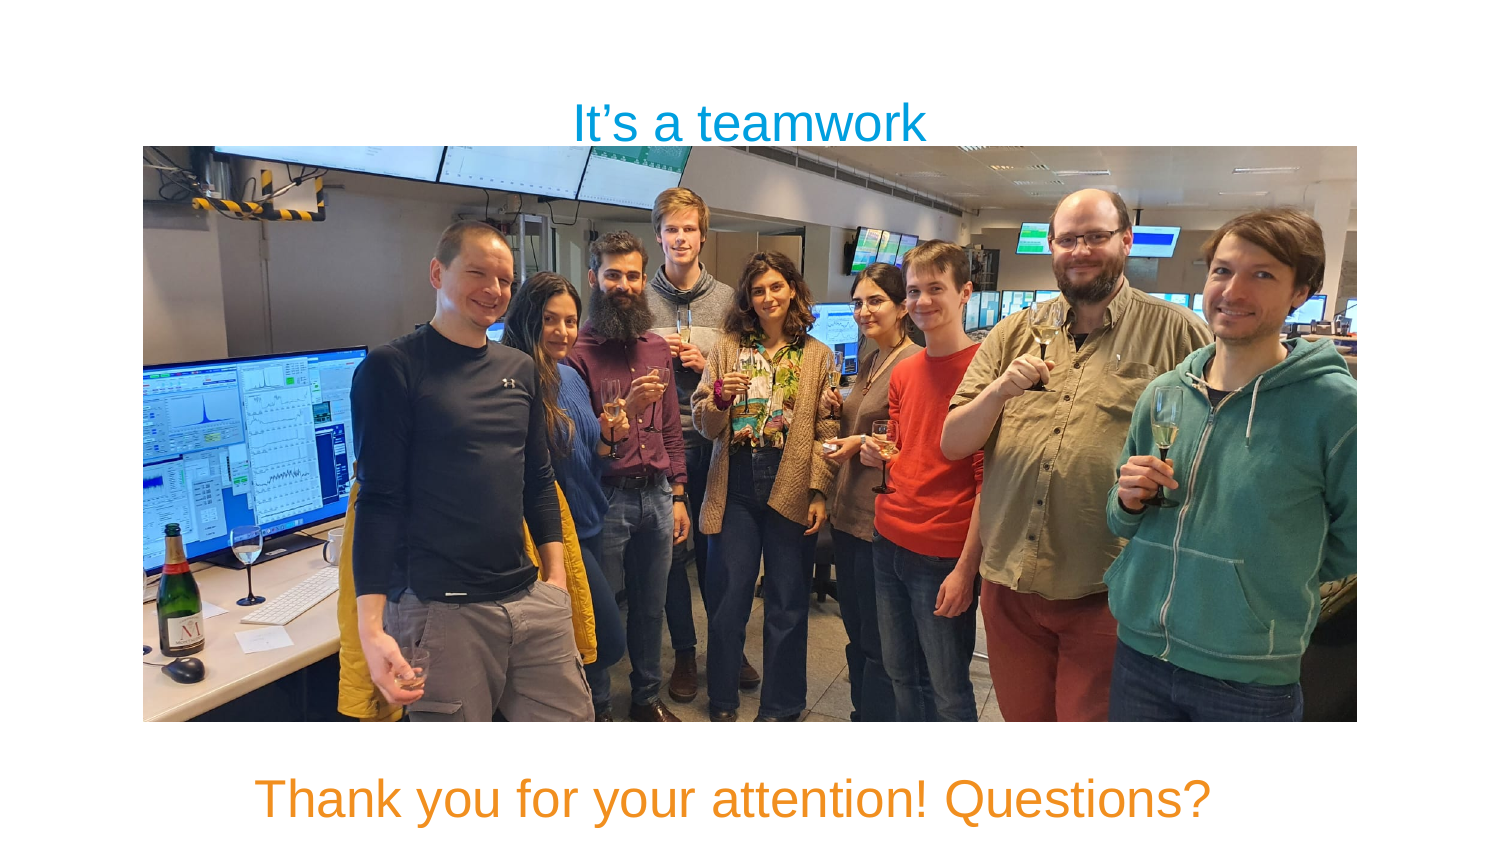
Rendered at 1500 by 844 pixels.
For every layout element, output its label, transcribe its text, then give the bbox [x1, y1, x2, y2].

title Thank you for your attention! Questions? [34, 749, 1433, 844]
picture [142, 146, 1357, 722]
title It’s a teamwork [51, 72, 1449, 167]
